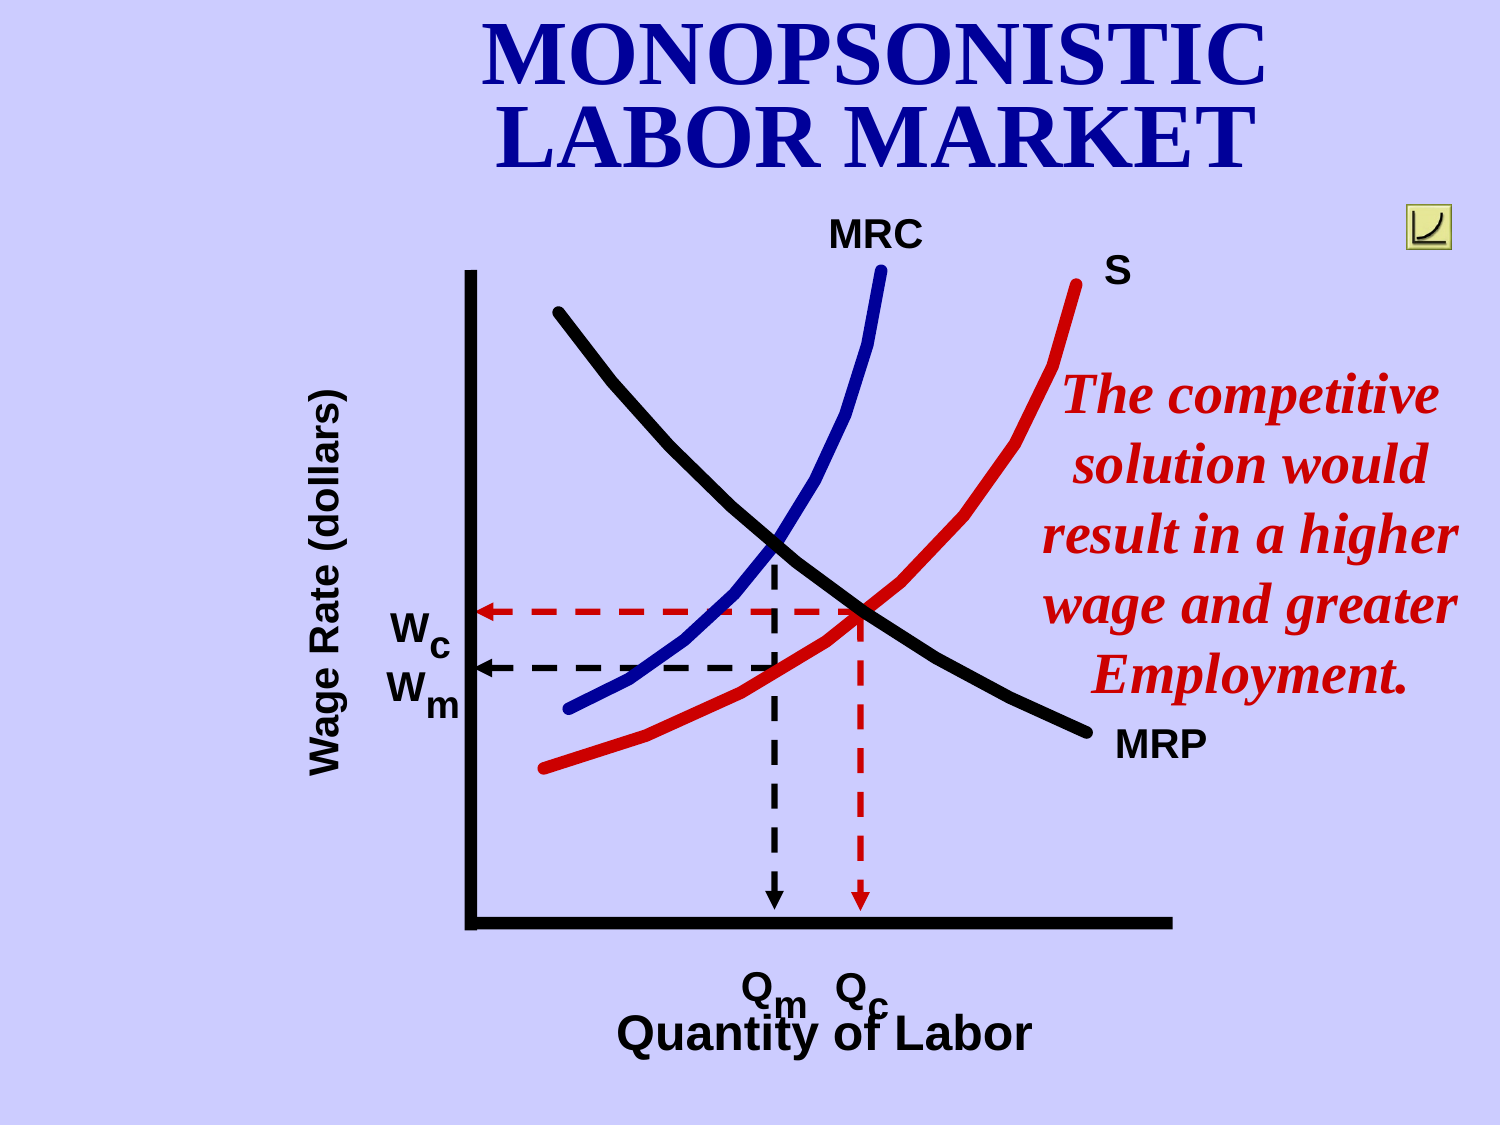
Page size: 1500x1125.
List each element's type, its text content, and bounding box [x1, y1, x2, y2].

text_box Quantity of Labor [601, 992, 1048, 1068]
text_box MRC [813, 200, 939, 265]
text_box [470, 269, 1173, 931]
text_box MONOPSONISTIC LABOR MARKET [466, 11, 1286, 192]
text_box Wage Rate (dollars) [289, 373, 354, 792]
picture [1406, 203, 1452, 250]
text_box Wm [371, 627, 464, 734]
text_box The competitive solution would result in a higher wage and greater Employment. [1178, 348, 1475, 713]
text_box S [1089, 235, 1147, 268]
text_box Qc [820, 939, 904, 1035]
text_box Wc [375, 568, 464, 674]
text_box Qm [725, 939, 820, 1034]
text_box MRP [1178, 713, 1223, 775]
